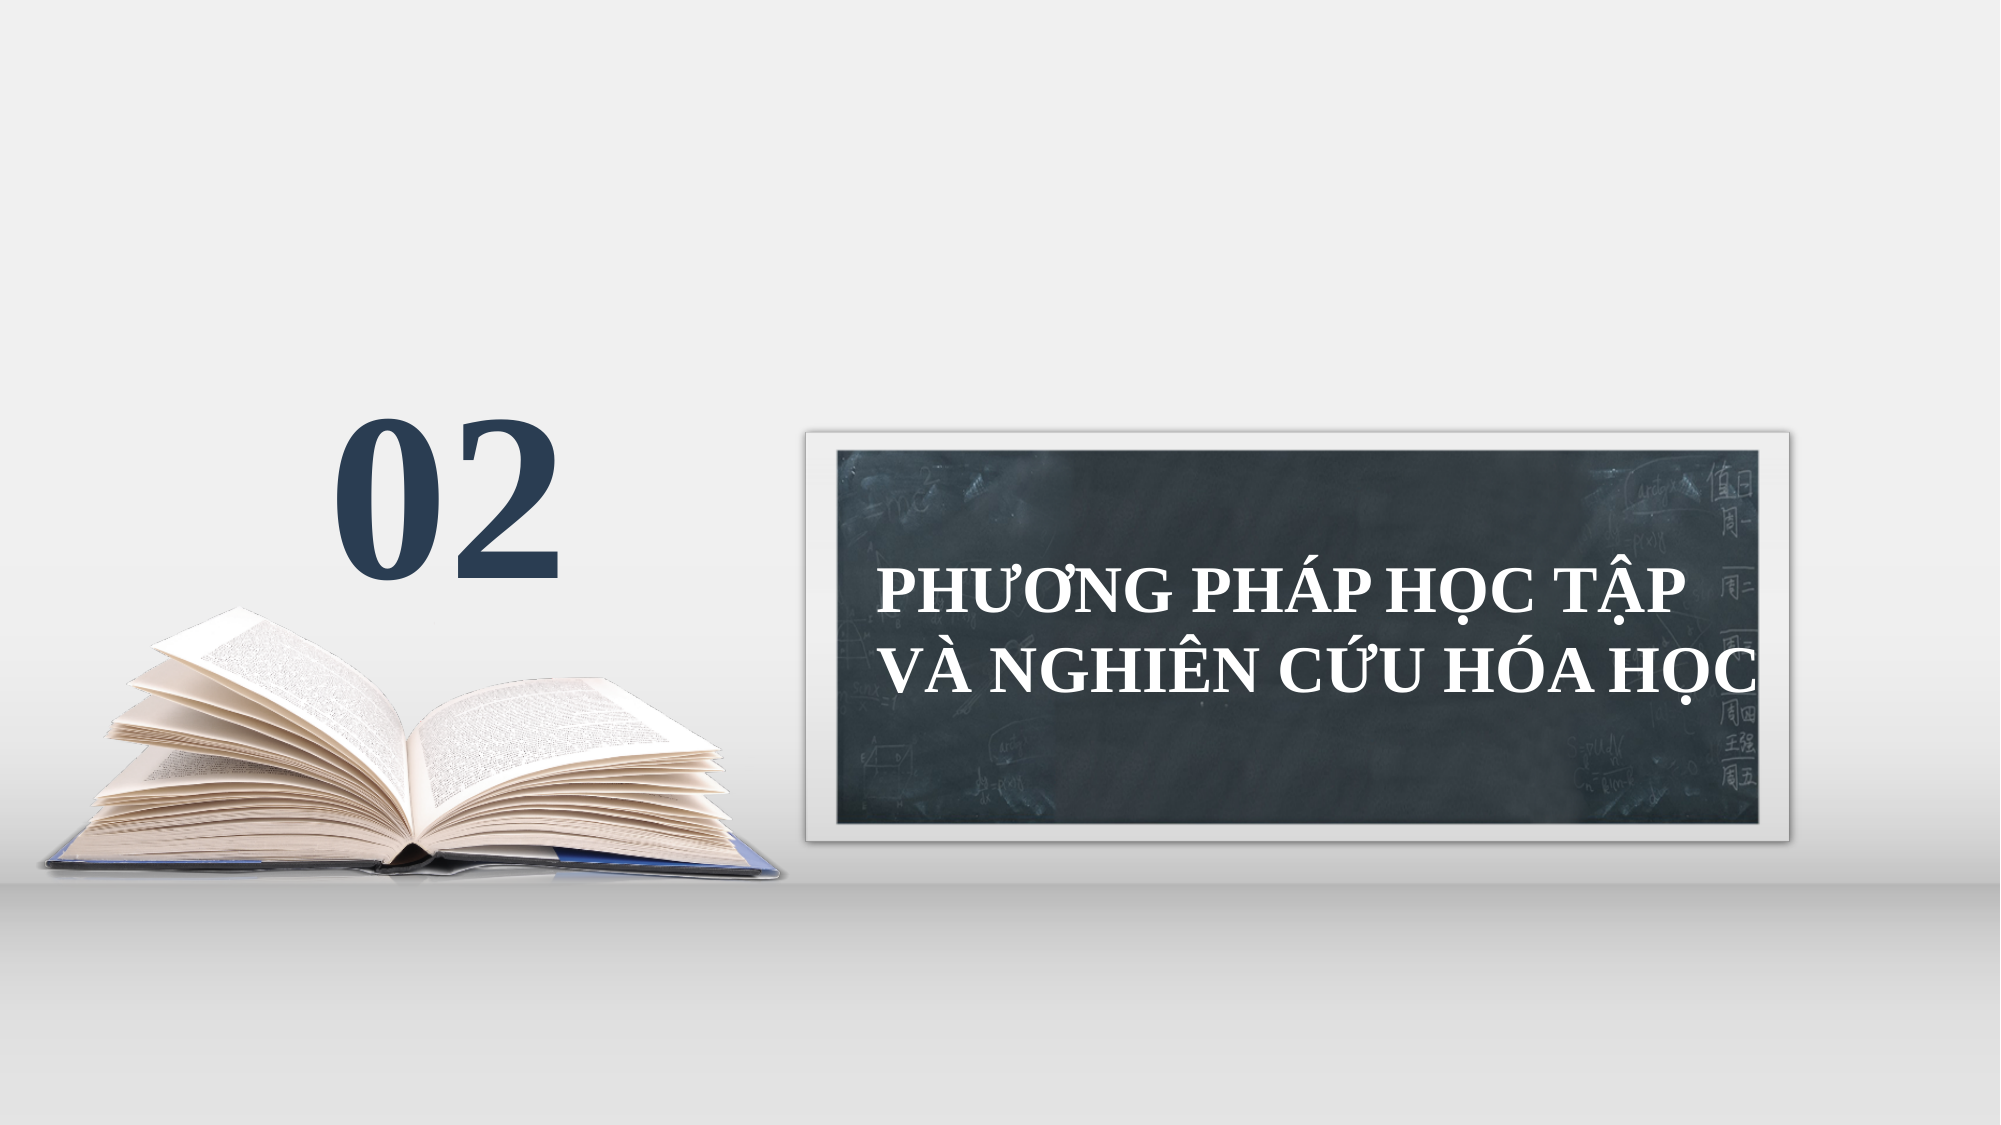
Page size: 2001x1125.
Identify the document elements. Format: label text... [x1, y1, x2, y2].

text_box [0, 0, 2000, 1125]
picture [795, 423, 1802, 852]
text_box 02 [313, 331, 584, 606]
picture [34, 606, 790, 889]
